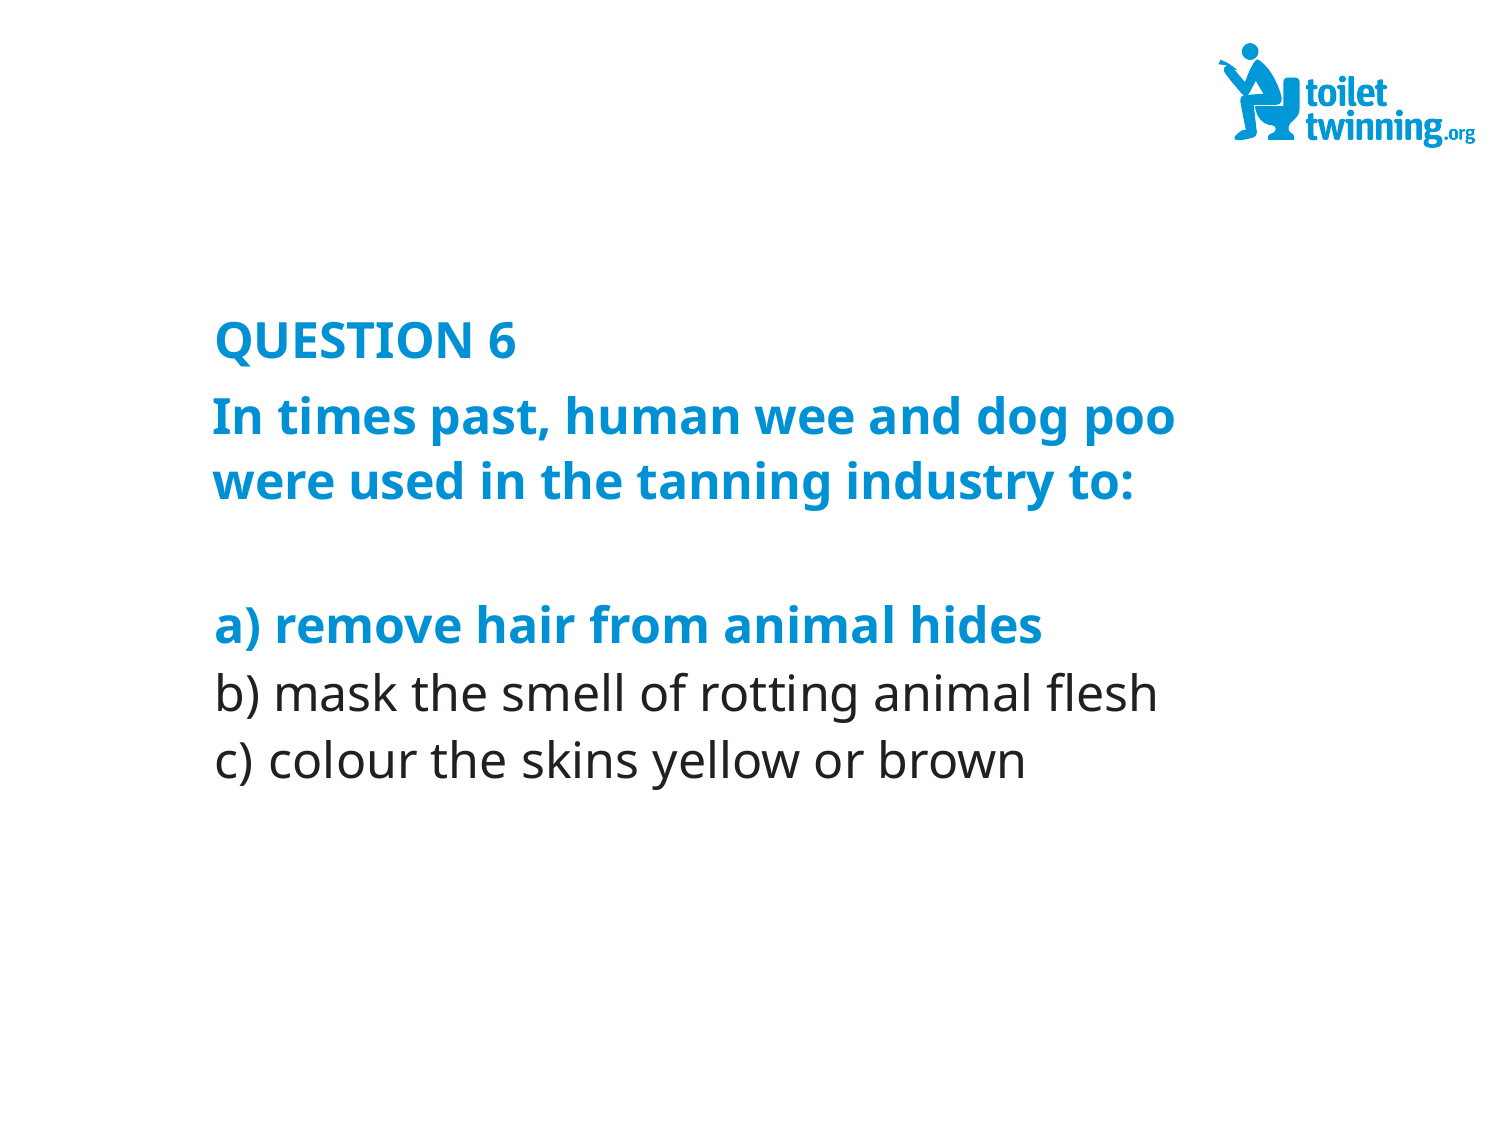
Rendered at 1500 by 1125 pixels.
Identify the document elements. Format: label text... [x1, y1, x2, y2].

picture [1218, 43, 1475, 148]
picture [1218, 43, 1254, 80]
picture [1250, 84, 1261, 94]
text_box QUESTION 6 In times past, human wee and dog poo were used in the tanning industry to: remove hair from animal hides mask the smell of rotting animal flesh colour the skins yellow or brown [197, 296, 1323, 797]
